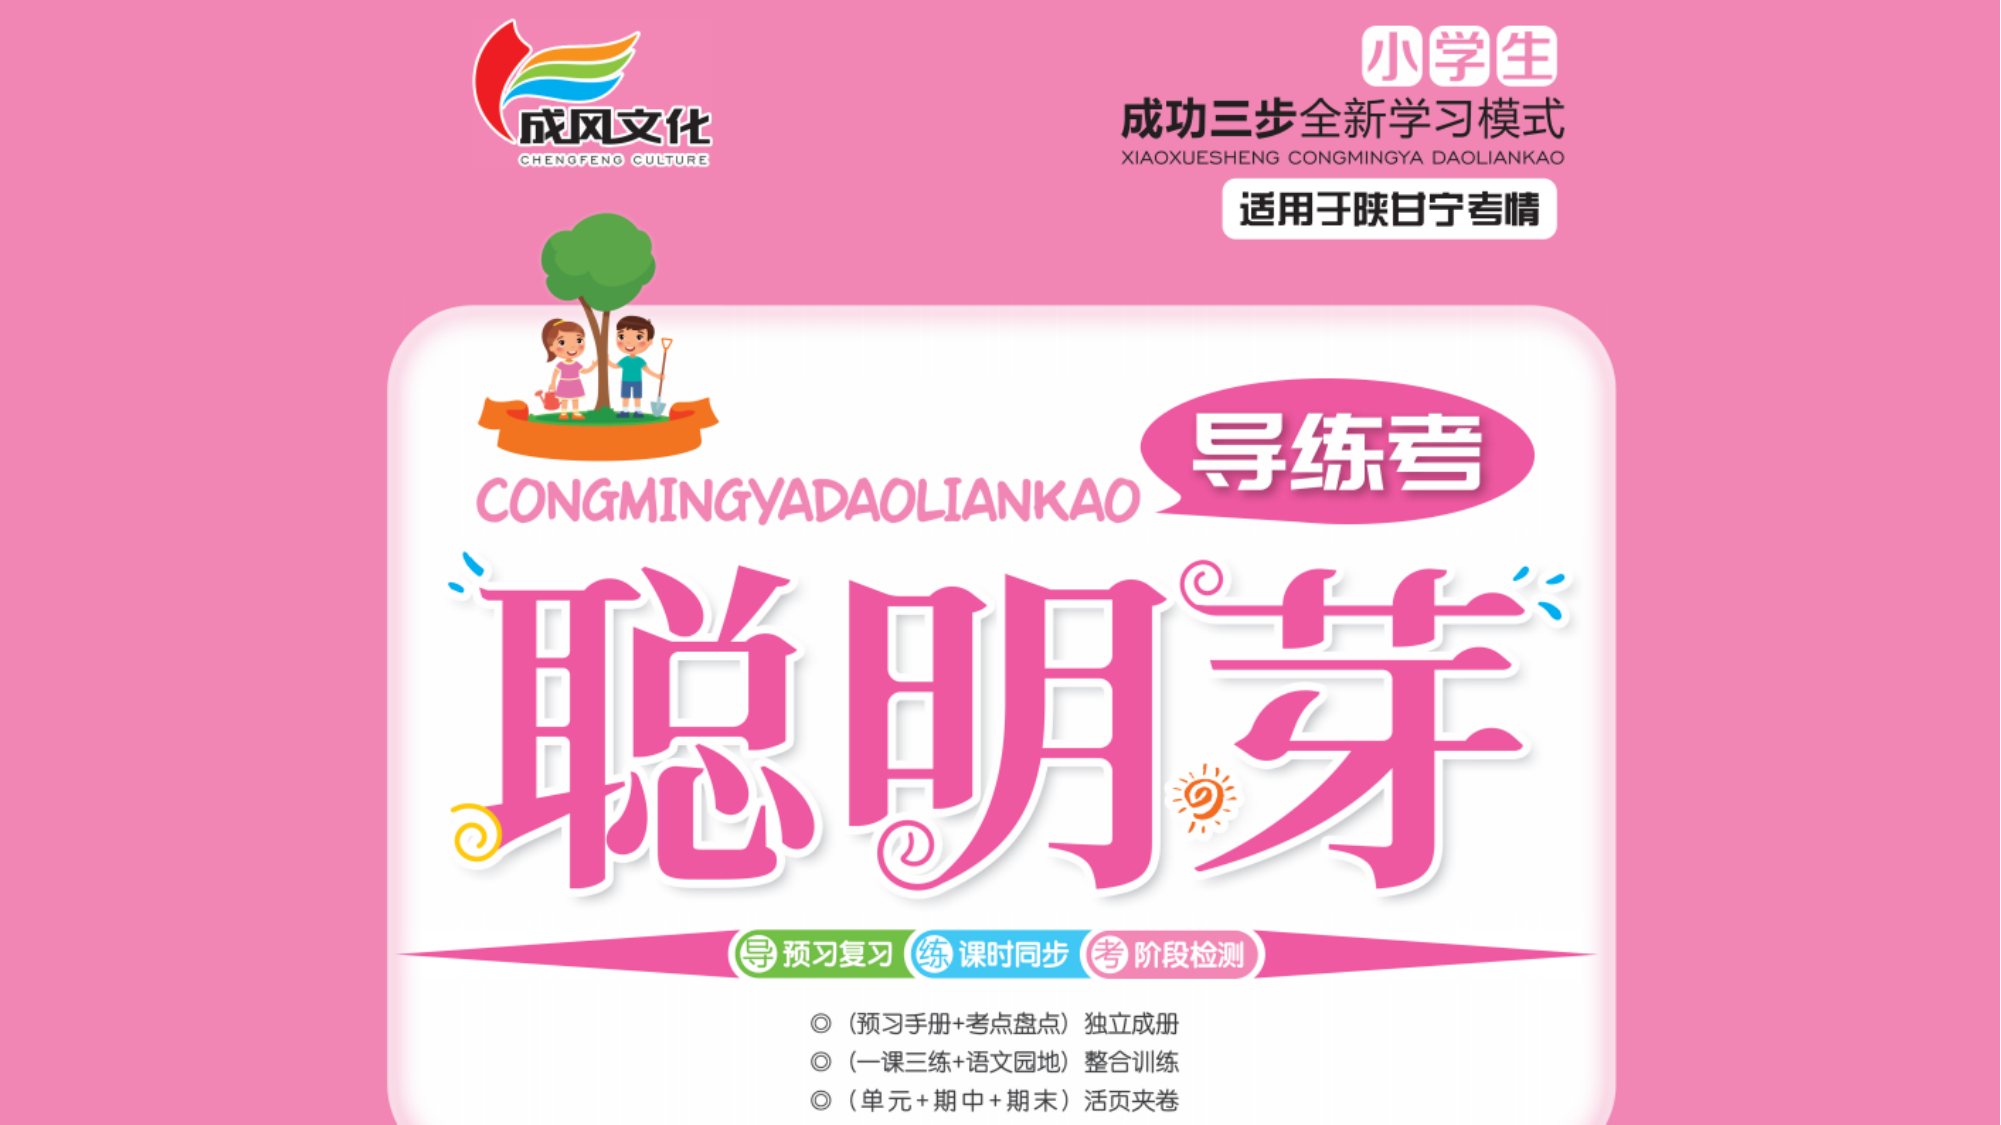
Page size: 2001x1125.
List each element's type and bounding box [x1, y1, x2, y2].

text_box [0, 0, 2000, 1125]
